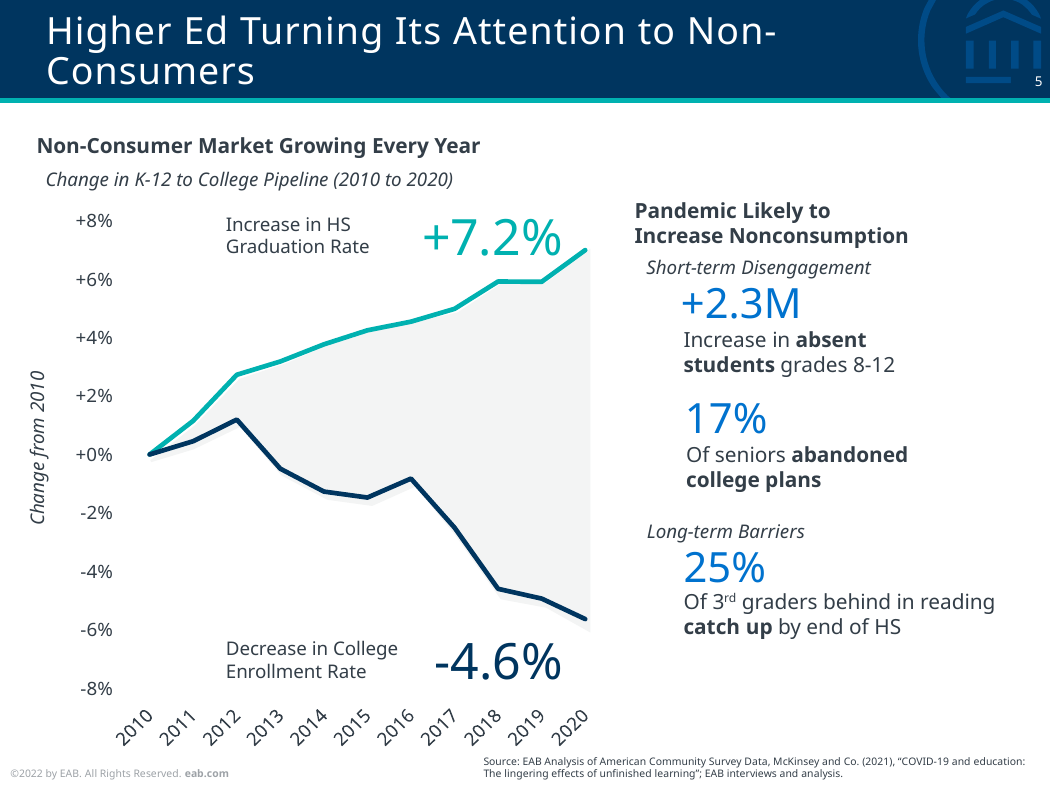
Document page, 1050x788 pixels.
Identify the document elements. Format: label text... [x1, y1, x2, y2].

title Higher Ed Turning Its Attention to Non-Consumers [45, 52, 966, 93]
text_box 17% [651, 391, 768, 442]
text_box +2.3M [658, 279, 802, 327]
text_box Non-Consumer Market Growing Every Year [36, 132, 541, 158]
text_box Long-term Barriers [646, 519, 1003, 542]
text_box Short-term Disengagement [646, 256, 1050, 279]
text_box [25, 167, 637, 752]
text_box Of 3rd graders behind in reading catch up by end of HS [683, 588, 1014, 639]
text_box Pandemic Likely to Increase Nonconsumption [637, 197, 1050, 248]
text_box Increase in absent students grades 8-12 [683, 327, 932, 378]
text_box Of seniors abandoned college plans [685, 441, 931, 492]
list Source: EAB Analysis of American Community Survey Data, McKinsey and Co. (2021), “COVID-19 and education: The lingering effects of unfinished learning”; EAB interviews and analysis. [483, 754, 1050, 788]
text_box 25% [683, 542, 792, 592]
